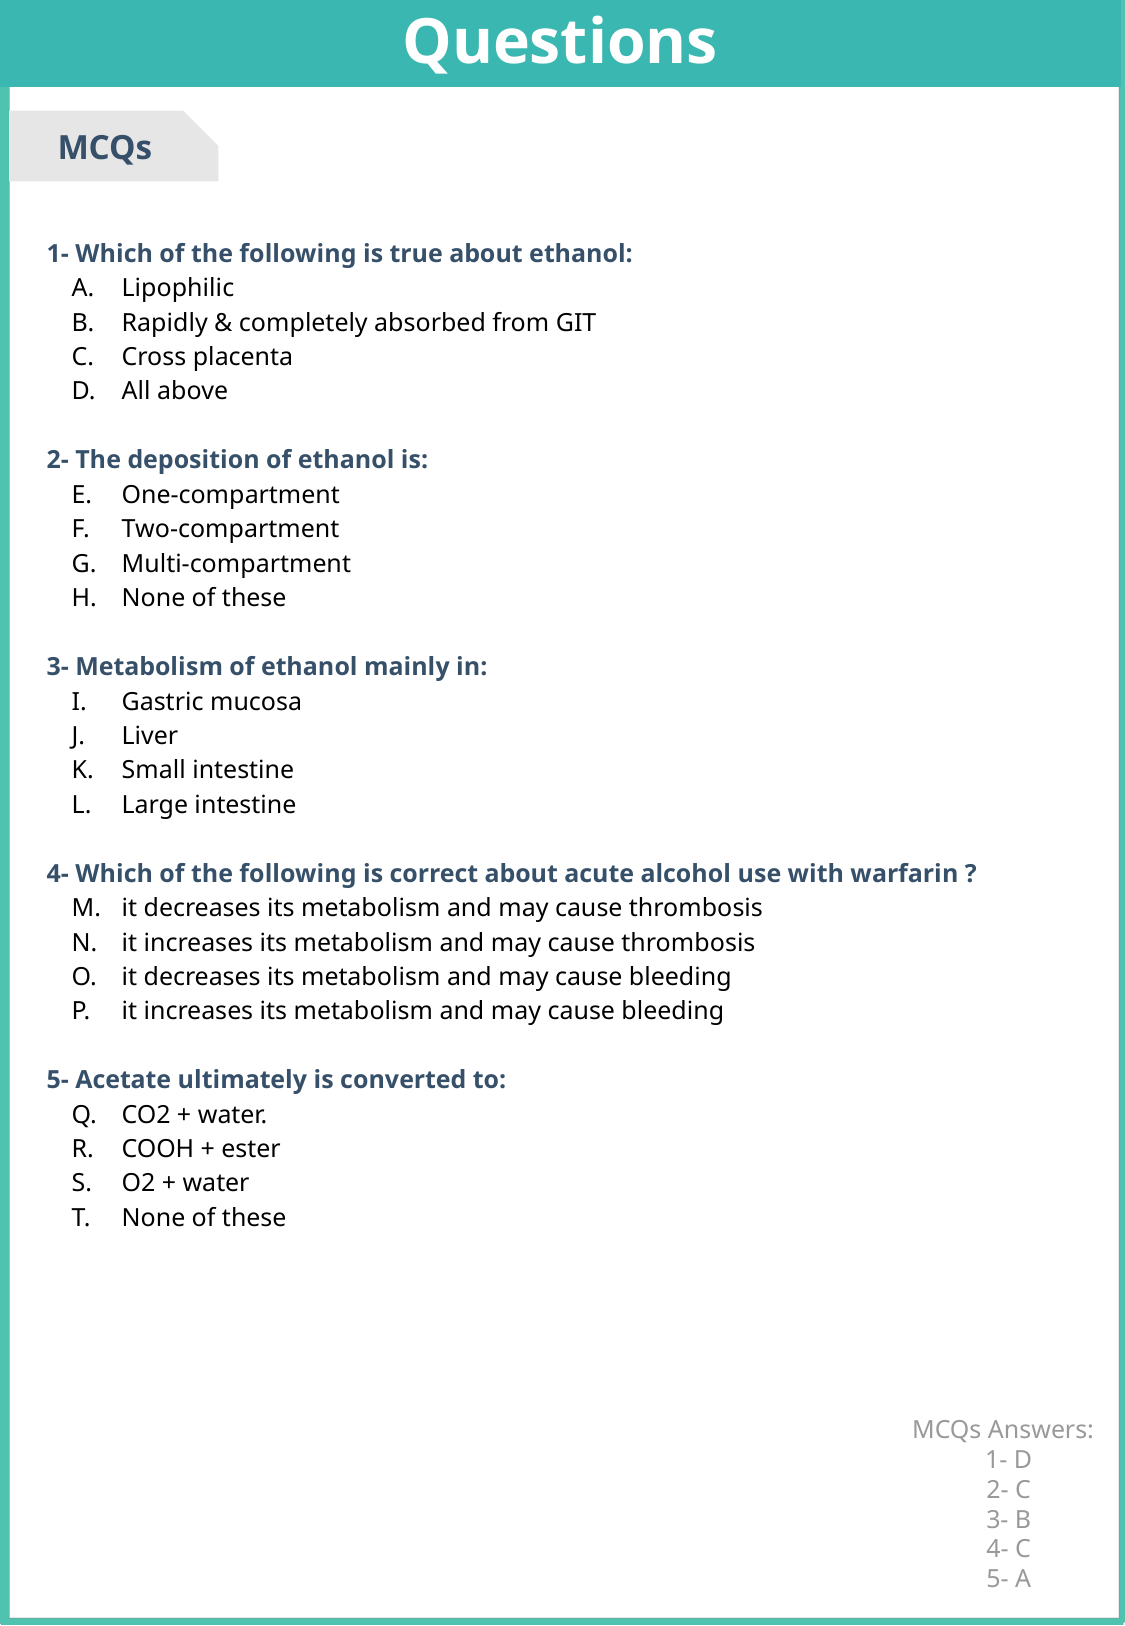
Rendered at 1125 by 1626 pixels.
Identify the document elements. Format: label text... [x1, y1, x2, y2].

text_box MCQs [9, 110, 219, 182]
text_box 1- Which of the following is true about ethanol: Lipophilic Rapidly & completely absorbed from GIT Cross placenta All above 2- The deposition of ethanol is: One-compartment Two-compartment Multi-compartment None of these 3- Metabolism of ethanol mainly in: Gastric mucosa Liver Small intestine Large intestine 4- Which of the following is correct about acute alcohol use with warfarin ? it decreases its metabolism and may cause thrombosis it increases its metabolism and may cause thrombosis it decreases its metabolism and may cause bleeding it increases its metabolism and may cause bleeding 5- Acetate ultimately is converted to: CO2 + water. COOH + ester O2 + water None of these [31, 217, 1102, 1263]
picture [0, 0, 1125, 1625]
text_box MCQs Answers: 1- D 2- C 3- B 4- C 5- A [896, 1381, 1121, 1625]
text_box Questions [0, 0, 1121, 87]
